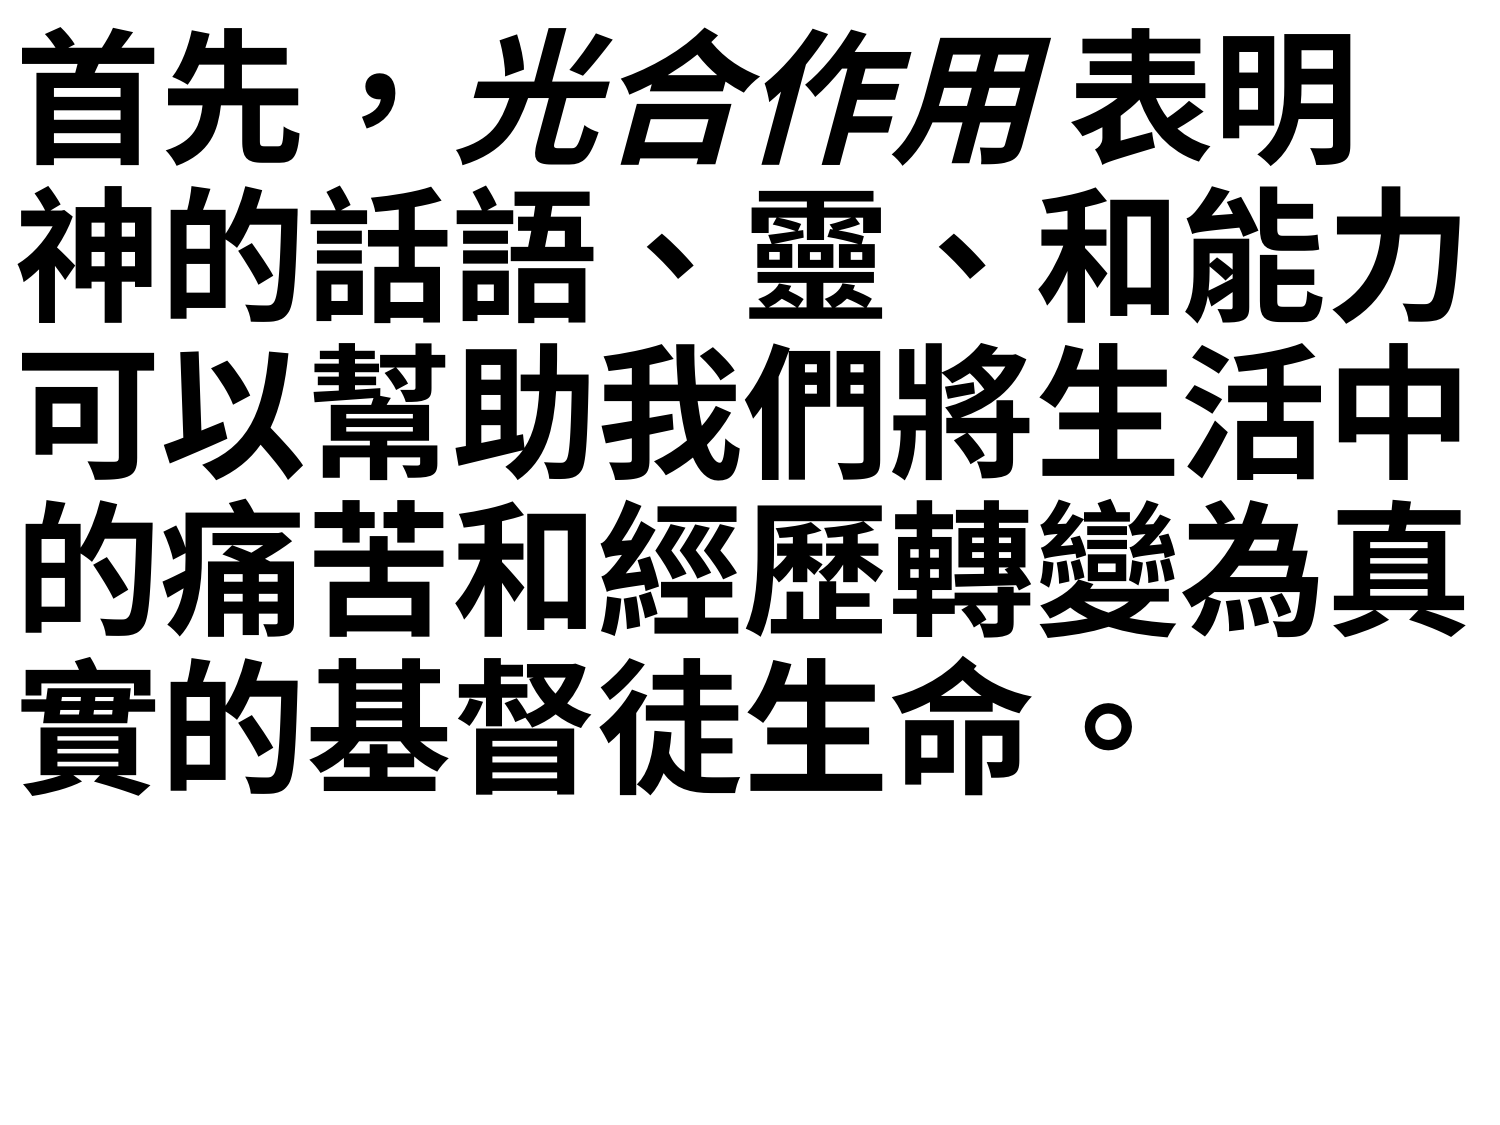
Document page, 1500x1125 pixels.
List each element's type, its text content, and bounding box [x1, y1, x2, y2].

list 首先，光合作用 表明神的話語、靈、和能力可以幫助我們將生活中的痛苦和經歷轉變為真實的基督徒生命。 [0, 19, 1500, 1055]
